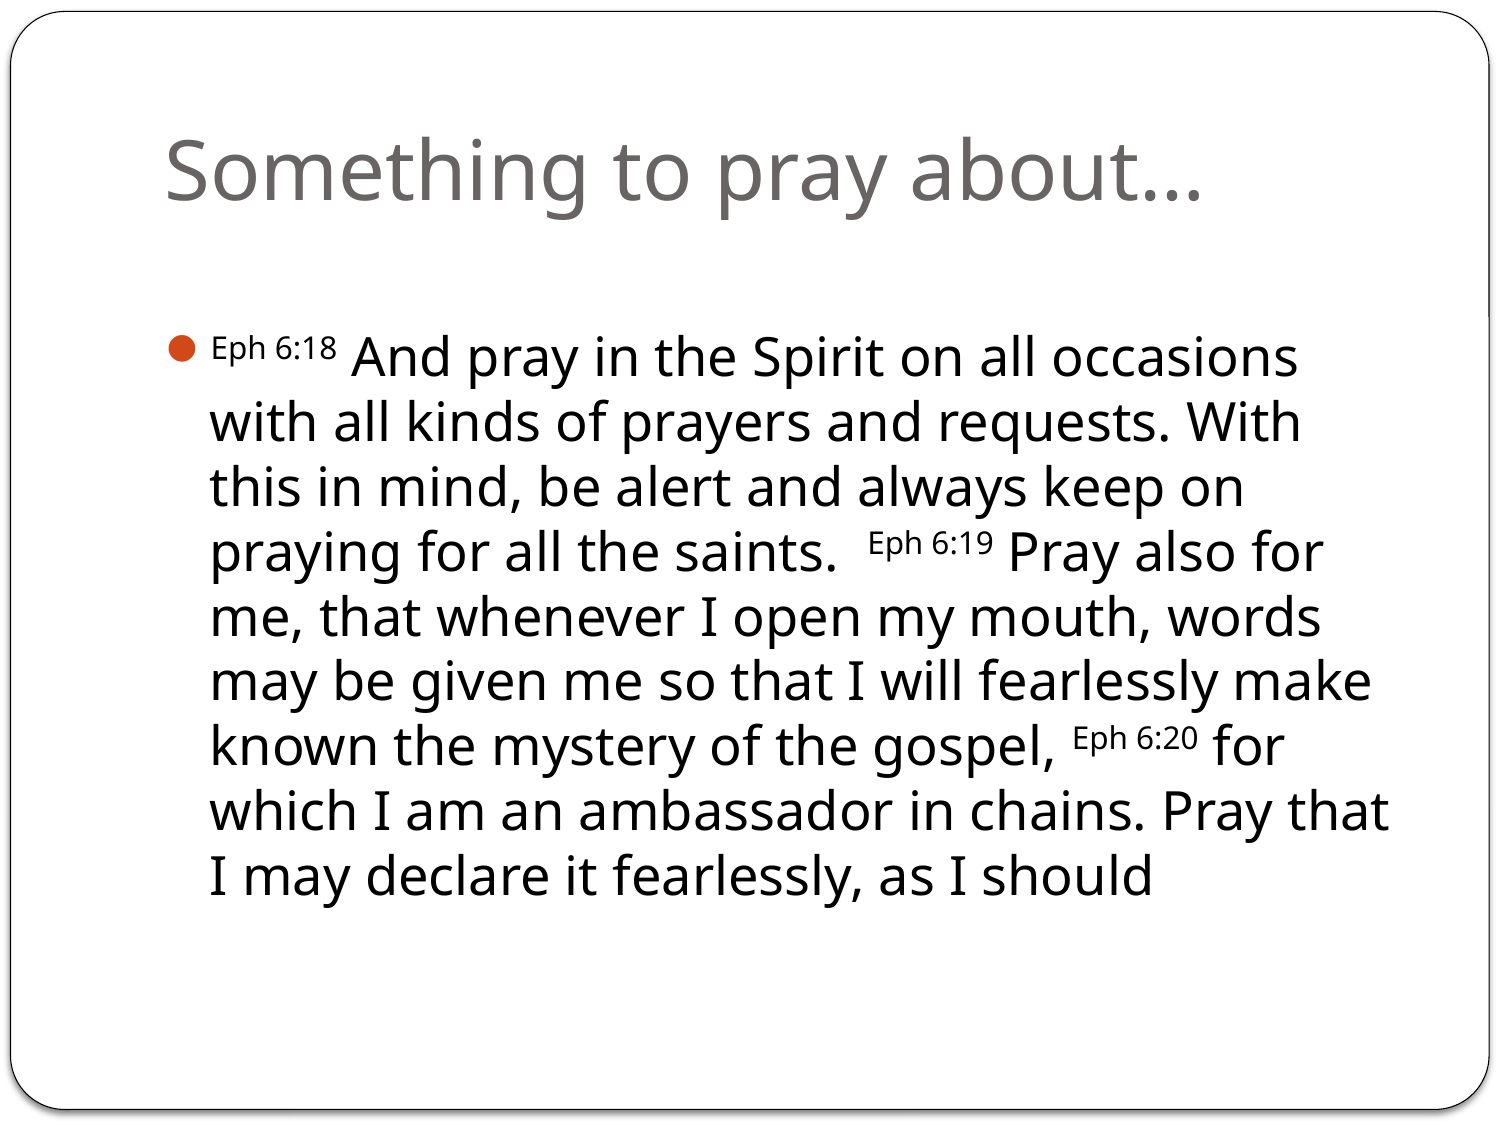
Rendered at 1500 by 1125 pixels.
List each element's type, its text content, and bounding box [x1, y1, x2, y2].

list Eph 6:18 And pray in the Spirit on all occasions with all kinds of prayers and requests. With this in mind, be alert and always keep on praying for all the saints. Eph 6:19 Pray also for me, that whenever I open my mouth, words may be given me so that I will fearlessly make known the mystery of the gospel, Eph 6:20 for which I am an ambassador in chains. Pray that I may declare it fearlessly, as I should [150, 237, 1425, 988]
title Something to pray about… [150, 45, 1425, 233]
